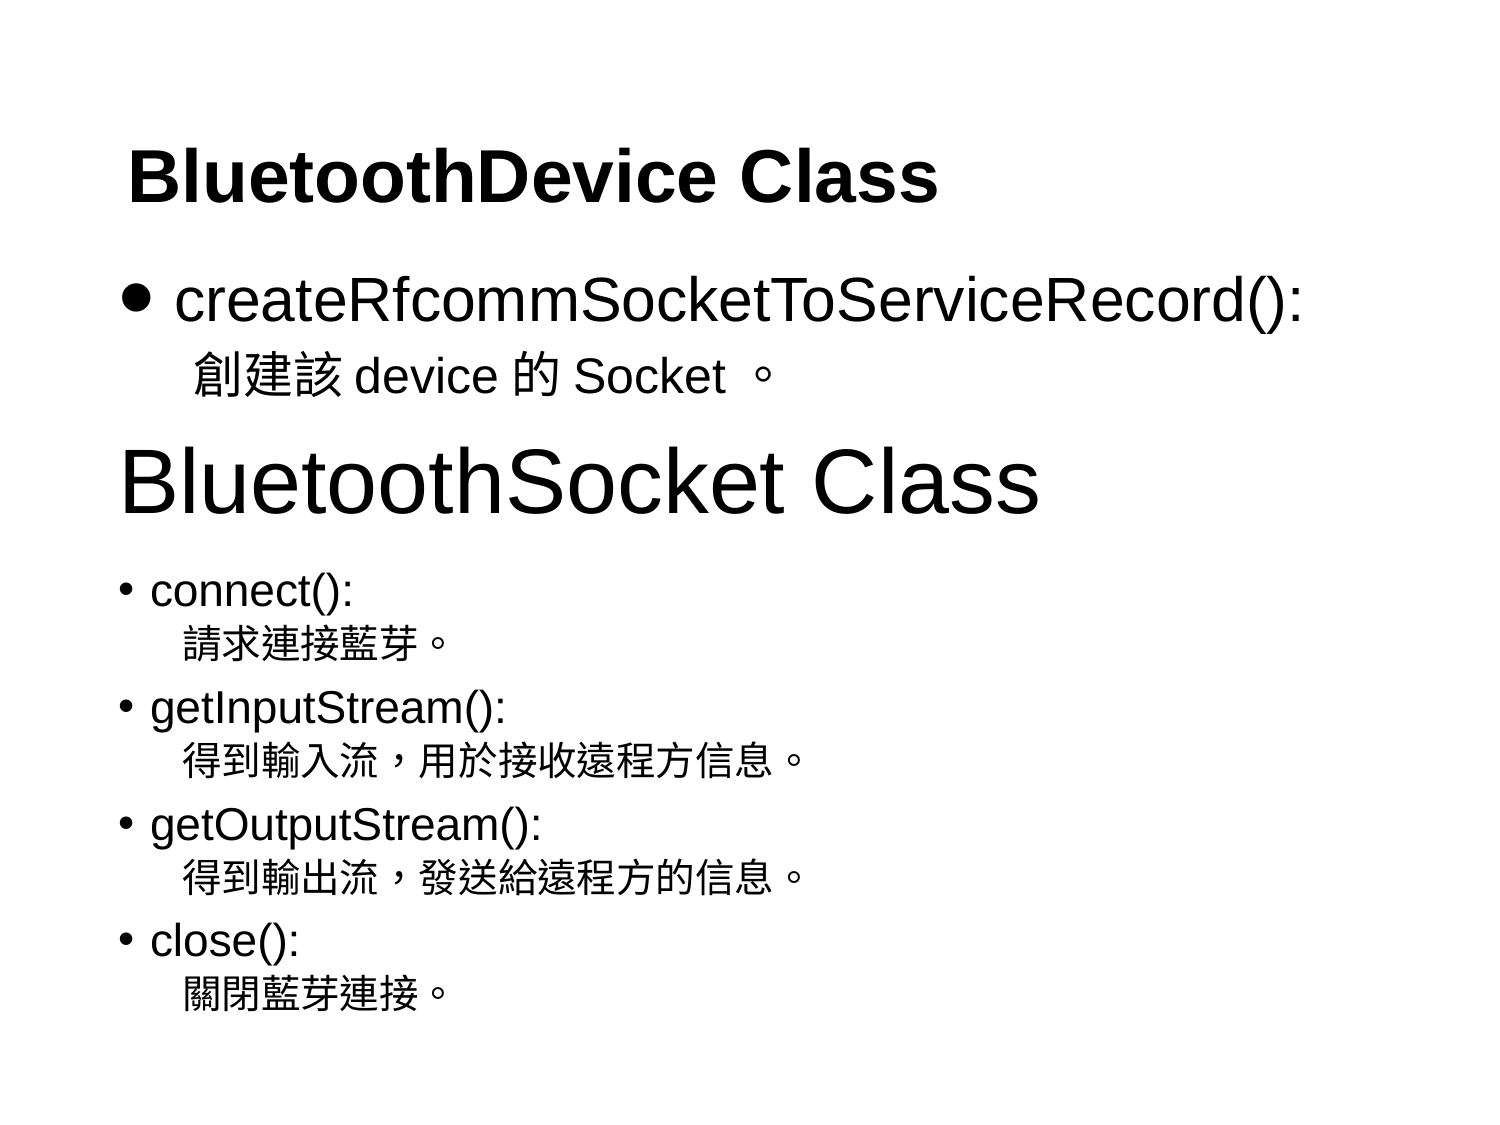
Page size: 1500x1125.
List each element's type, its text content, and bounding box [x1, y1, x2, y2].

text_box BluetoothSocket Class [103, 374, 1397, 559]
list createRfcommSocketToServiceRecord(): 創建該device的Socket。 [103, 243, 1397, 374]
text_box connect(): 請求連接藍芽。 getInputStream(): 得到輸入流，用於接收遠程方信息。 getOutputStream(): 得到輸出流，發送給遠程方的信息。 close(): 關閉藍芽連接。 [103, 559, 1397, 1028]
title BluetoothDevice Class [75, 45, 1425, 233]
